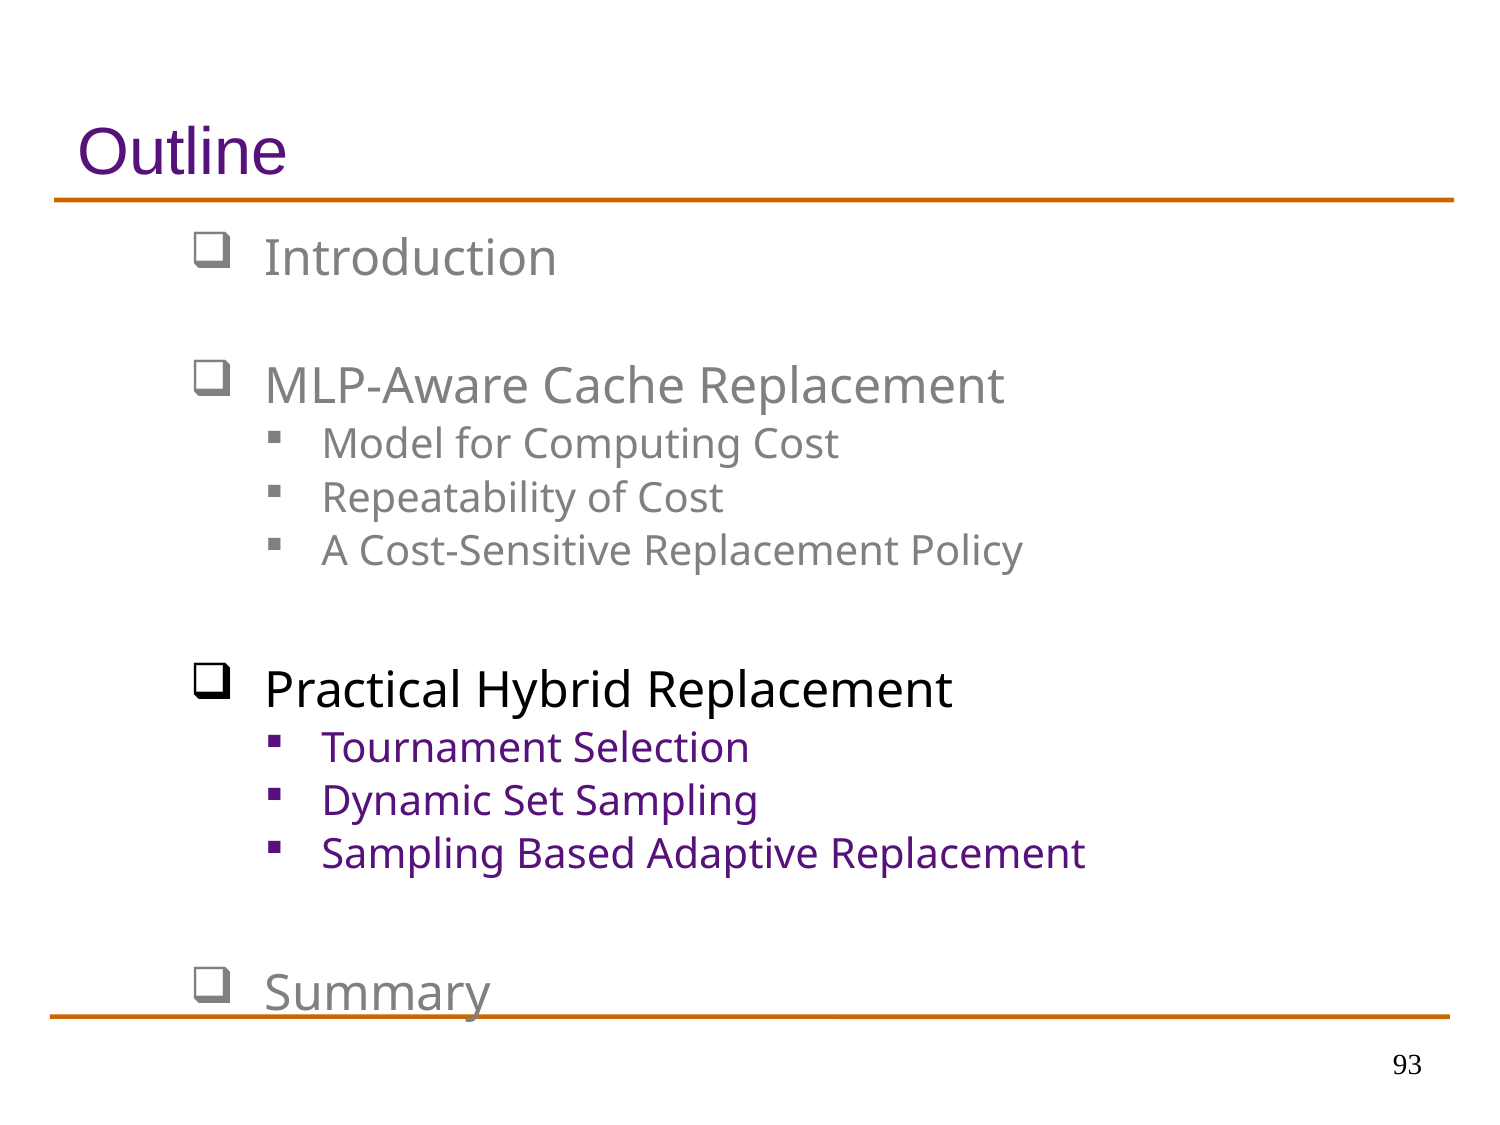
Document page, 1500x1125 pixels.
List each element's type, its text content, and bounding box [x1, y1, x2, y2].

list Introduction MLP-Aware Cache Replacement Model for Computing Cost Repeatability of Cost A Cost-Sensitive Replacement Policy Practical Hybrid Replacement Tournament Selection Dynamic Set Sampling Sampling Based Adaptive Replacement Summary [174, 224, 1309, 1038]
slide_number 93 [1250, 1037, 1438, 1088]
title Outline [62, 87, 1318, 224]
